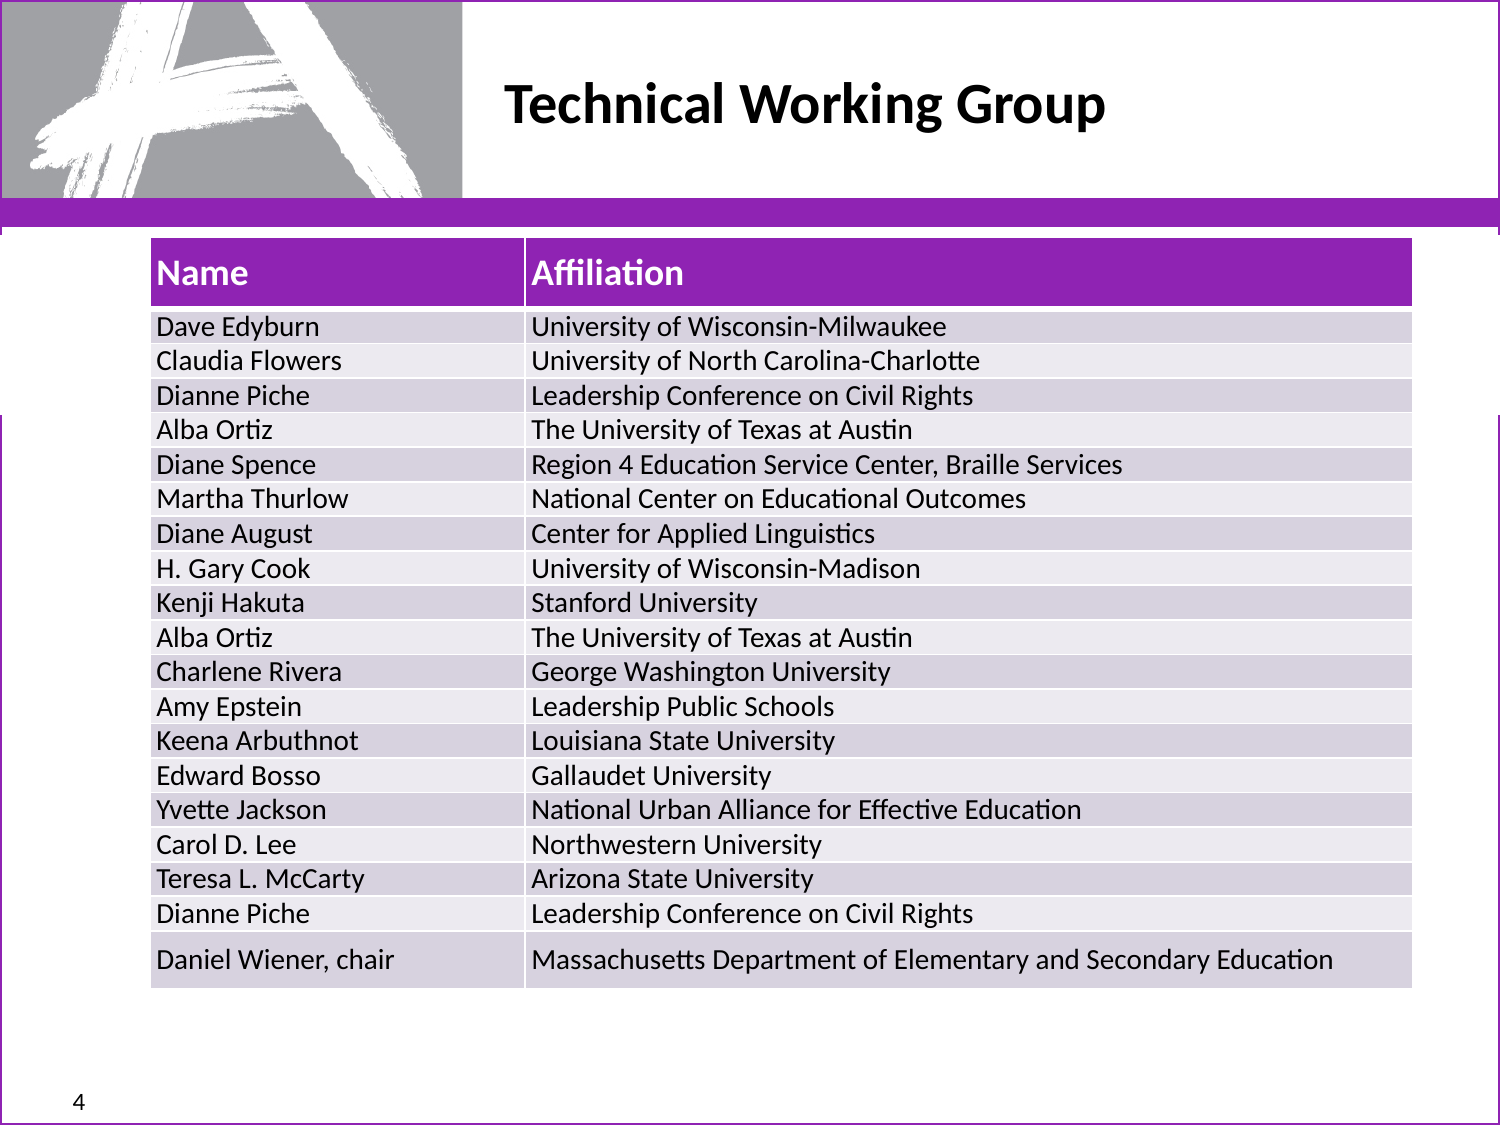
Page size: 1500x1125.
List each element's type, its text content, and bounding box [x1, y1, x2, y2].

table_cell Leadership Conference on Civil Rights [526, 379, 1412, 412]
table_cell Leadership Conference on Civil Rights [526, 897, 1412, 930]
table_header Name [151, 238, 524, 306]
table_cell Teresa L. McCarty [151, 863, 524, 895]
table_cell Northwestern University [526, 828, 1412, 861]
table_header Affiliation [526, 238, 1412, 306]
table_cell Gallaudet University [526, 759, 1412, 792]
table_cell Amy Epstein [151, 690, 524, 723]
table_cell Martha Thurlow [151, 483, 524, 515]
table_cell The University of Texas at Austin [526, 621, 1412, 654]
table_cell National Center on Educational Outcomes [526, 483, 1412, 515]
table_cell Region 4 Education Service Center, Braille Services [526, 448, 1412, 481]
table_cell Yvette Jackson [151, 793, 524, 826]
slide_number 4 [0, 1077, 100, 1125]
table_cell Alba Ortiz [151, 413, 524, 446]
table_cell Dianne Piche [151, 379, 524, 412]
table_cell Carol D. Lee [151, 828, 524, 861]
table_cell Keena Arbuthnot [151, 724, 524, 757]
table_cell University of Wisconsin-Madison [526, 552, 1412, 584]
table_cell Arizona State University [526, 863, 1412, 895]
table_cell Edward Bosso [151, 759, 524, 792]
table_cell Dianne Piche [151, 897, 524, 930]
table_cell Alba Ortiz [151, 621, 524, 654]
title Technical Working Group [462, 0, 1500, 200]
table_cell Diane August [151, 517, 524, 550]
table_cell Leadership Public Schools [526, 690, 1412, 723]
table_cell National Urban Alliance for Effective Education [526, 793, 1412, 826]
table_cell Stanford University [526, 586, 1412, 619]
picture [2, 2, 462, 198]
text_box [0, 235, 1500, 415]
table_cell University of Wisconsin-Milwaukee [526, 312, 1412, 343]
table_cell Charlene Rivera [151, 655, 524, 688]
table_cell Massachusetts Department of Elementary and Secondary Education [526, 932, 1412, 988]
table_cell George Washington University [526, 655, 1412, 688]
table_cell H. Gary Cook [151, 552, 524, 584]
table_cell Louisiana State University [526, 724, 1412, 757]
table_cell The University of Texas at Austin [526, 413, 1412, 446]
table_cell Kenji Hakuta [151, 586, 524, 619]
table_cell Dave Edyburn [151, 312, 524, 343]
table_cell Daniel Wiener, chair [151, 932, 524, 988]
table_cell Center for Applied Linguistics [526, 517, 1412, 550]
table_cell University of North Carolina-Charlotte [526, 344, 1412, 377]
table_cell Diane Spence [151, 448, 524, 481]
table_cell Claudia Flowers [151, 344, 524, 377]
